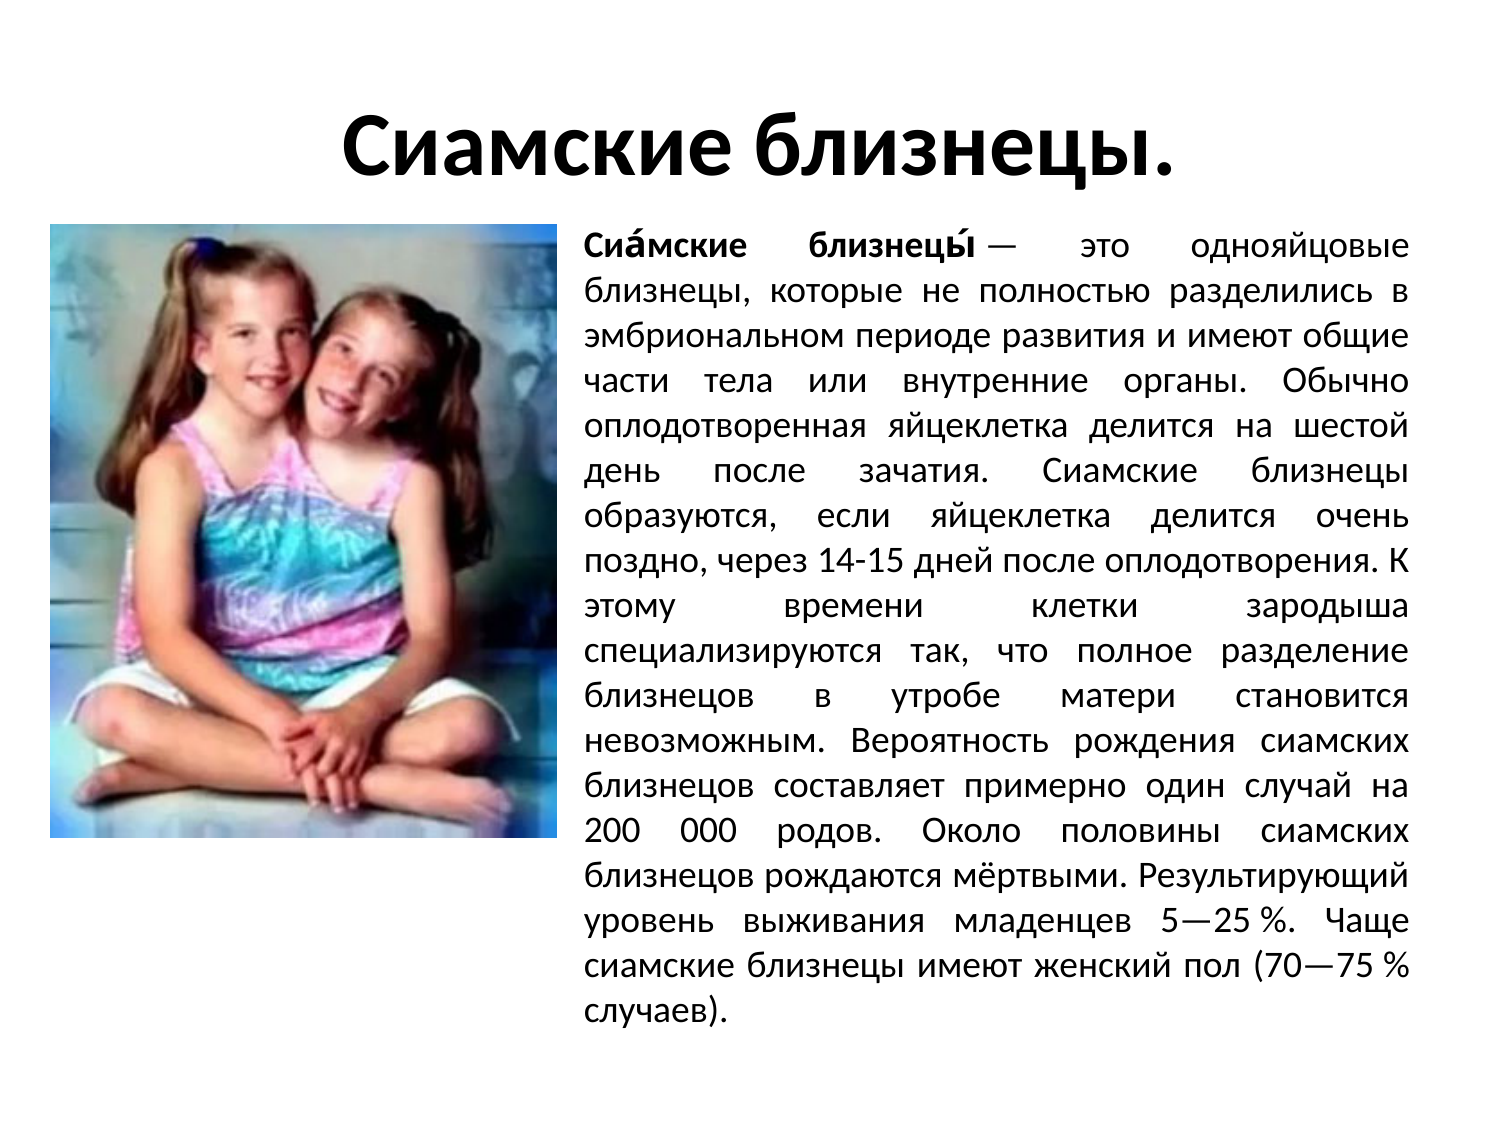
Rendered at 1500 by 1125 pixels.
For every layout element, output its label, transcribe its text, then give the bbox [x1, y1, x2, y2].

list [49, 224, 557, 838]
title Сиамские близнецы. [75, 45, 1425, 223]
list Сиа́мские близнецы́ — это однояйцовые близнецы, которые не полностью разделились в эмбриональном периоде развития и имеют общие части тела или внутренние органы. Обычно оплодотворенная яйцеклетка делится на шестой день после зачатия. Сиамские близнецы образуются, если яйцеклетка делится очень поздно, через 14-15 дней после оплодотворения. К этому времени клетки зародыша специализируются так, что полное разделение близнецов в утробе матери становится невозможным. Вероятность рождения сиамских близнецов составляет примерно один случай на 200 000 родов. Около половины сиамских близнецов рождаются мёртвыми. Результирующий уровень выживания младенцев 5—25 %. Чаще сиамские близнецы имеют женский пол (70—75 % случаев). [512, 212, 1425, 1063]
